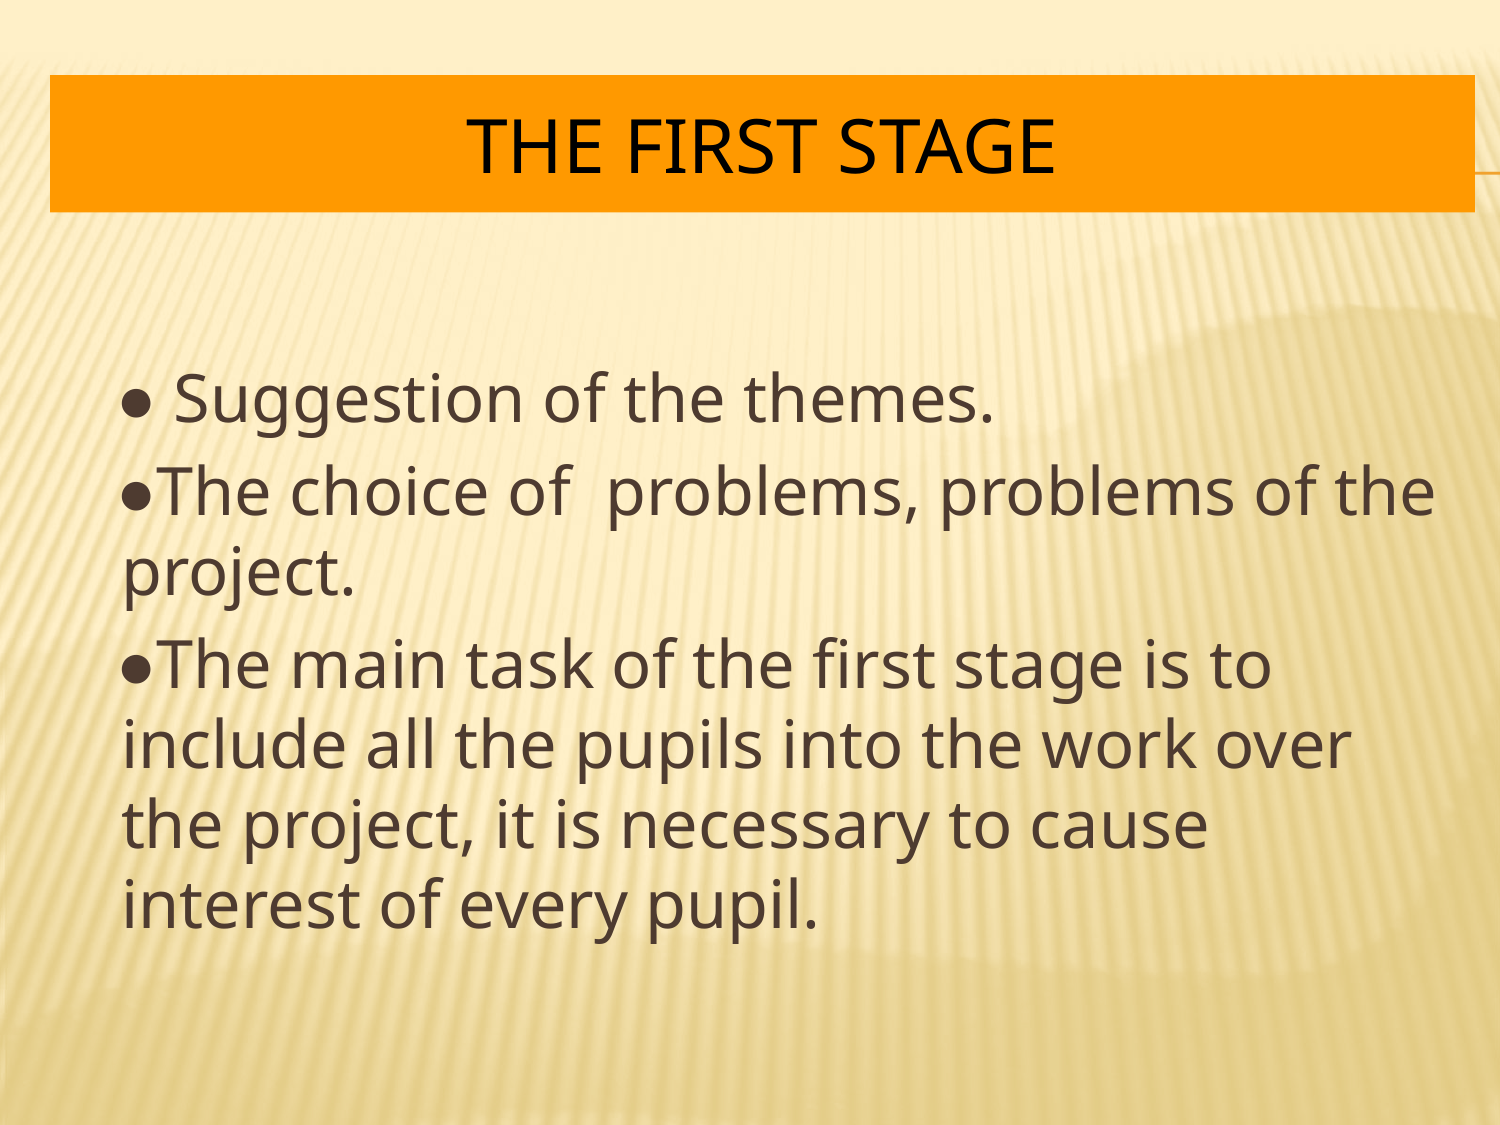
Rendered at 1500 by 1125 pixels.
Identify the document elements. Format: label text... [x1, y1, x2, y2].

list ● Suggestion of the themes. ●The choice of problems, problems of the project. ●The main task of the first stage is to include all the pupils into the work over the project, it is necessary to cause interest of every pupil. [50, 254, 1475, 998]
title The first stage [50, 75, 1475, 213]
